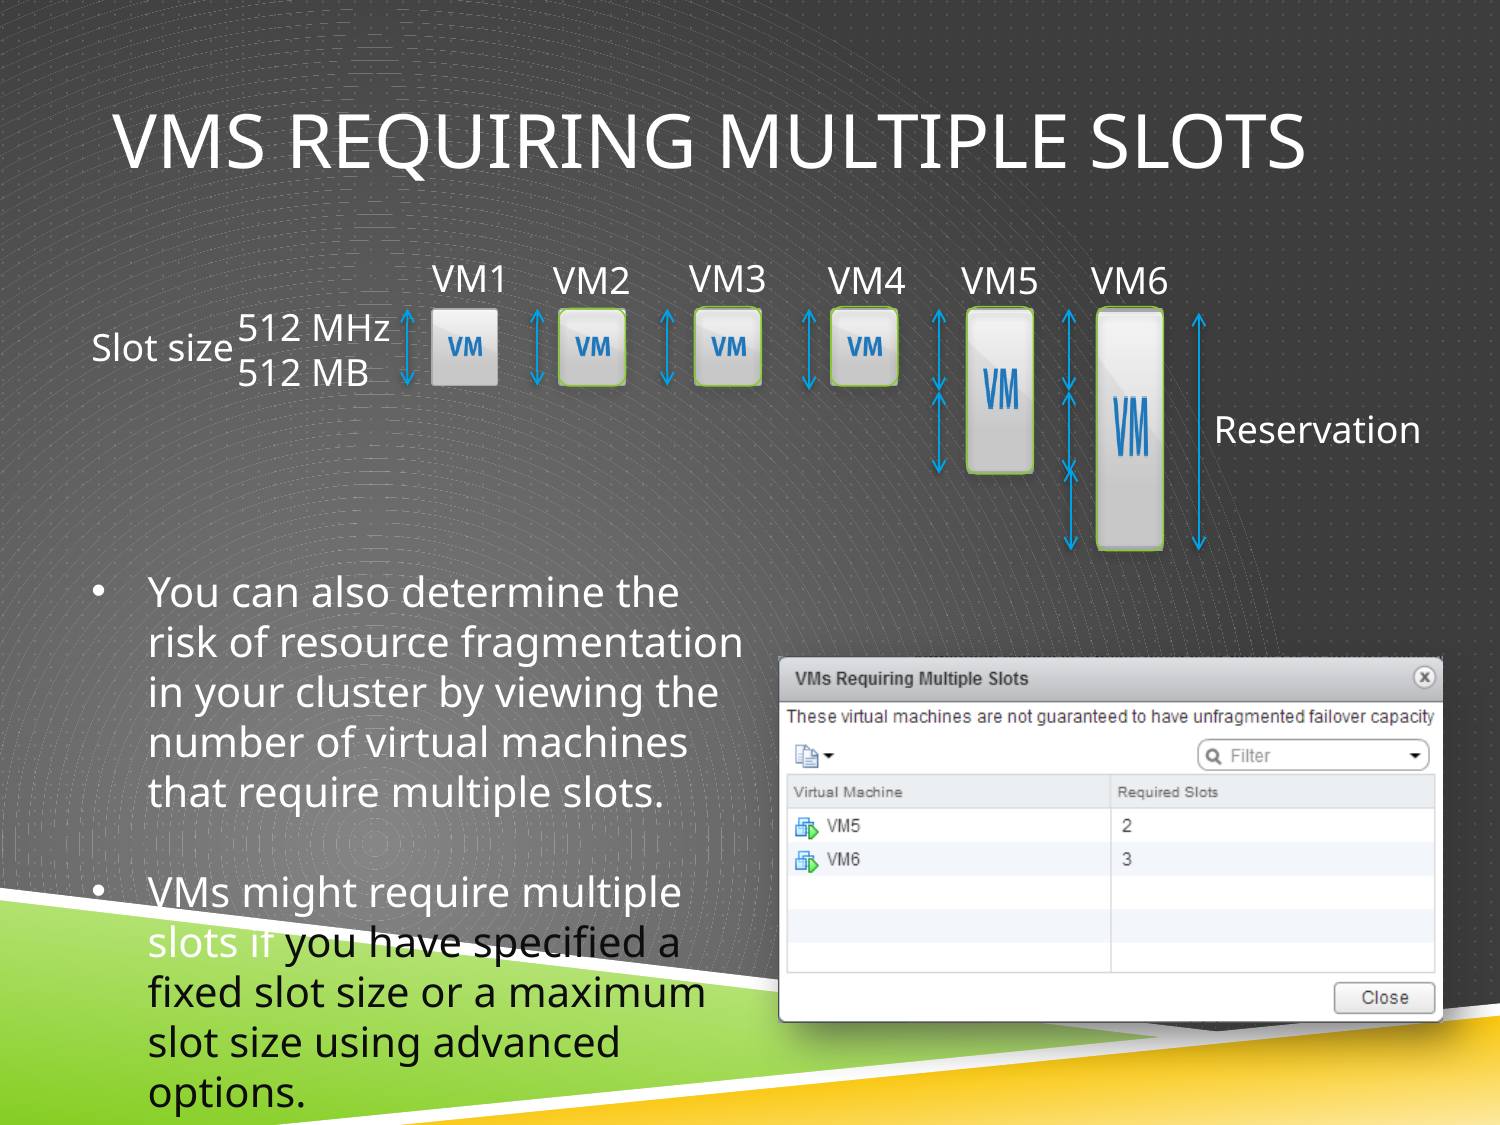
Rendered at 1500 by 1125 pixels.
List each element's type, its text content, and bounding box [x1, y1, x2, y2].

title VMs requiring multiple slots [112, 45, 1388, 233]
text_box VM2 [538, 249, 646, 310]
text_box Reservation [1204, 398, 1459, 459]
text_box You can also determine the risk of resource fragmentation in your cluster by viewing the number of virtual machines that require multiple slots. VMs might require multiple slots if you have specified a fixed slot size or a maximum slot size using advanced options. [76, 558, 773, 1123]
picture [966, 308, 1034, 475]
picture [778, 656, 1443, 1023]
text_box VM4 [813, 249, 921, 310]
picture [830, 308, 899, 387]
text_box Slot size [76, 316, 251, 377]
text_box VM1 [417, 247, 525, 308]
picture [694, 308, 762, 387]
picture [558, 308, 626, 387]
text_box VM5 [946, 249, 1054, 310]
picture [1096, 308, 1164, 551]
text_box 512 MHz 512 MB [222, 296, 406, 402]
picture [430, 308, 499, 387]
text_box VM6 [1076, 249, 1184, 310]
text_box VM3 [674, 247, 782, 308]
